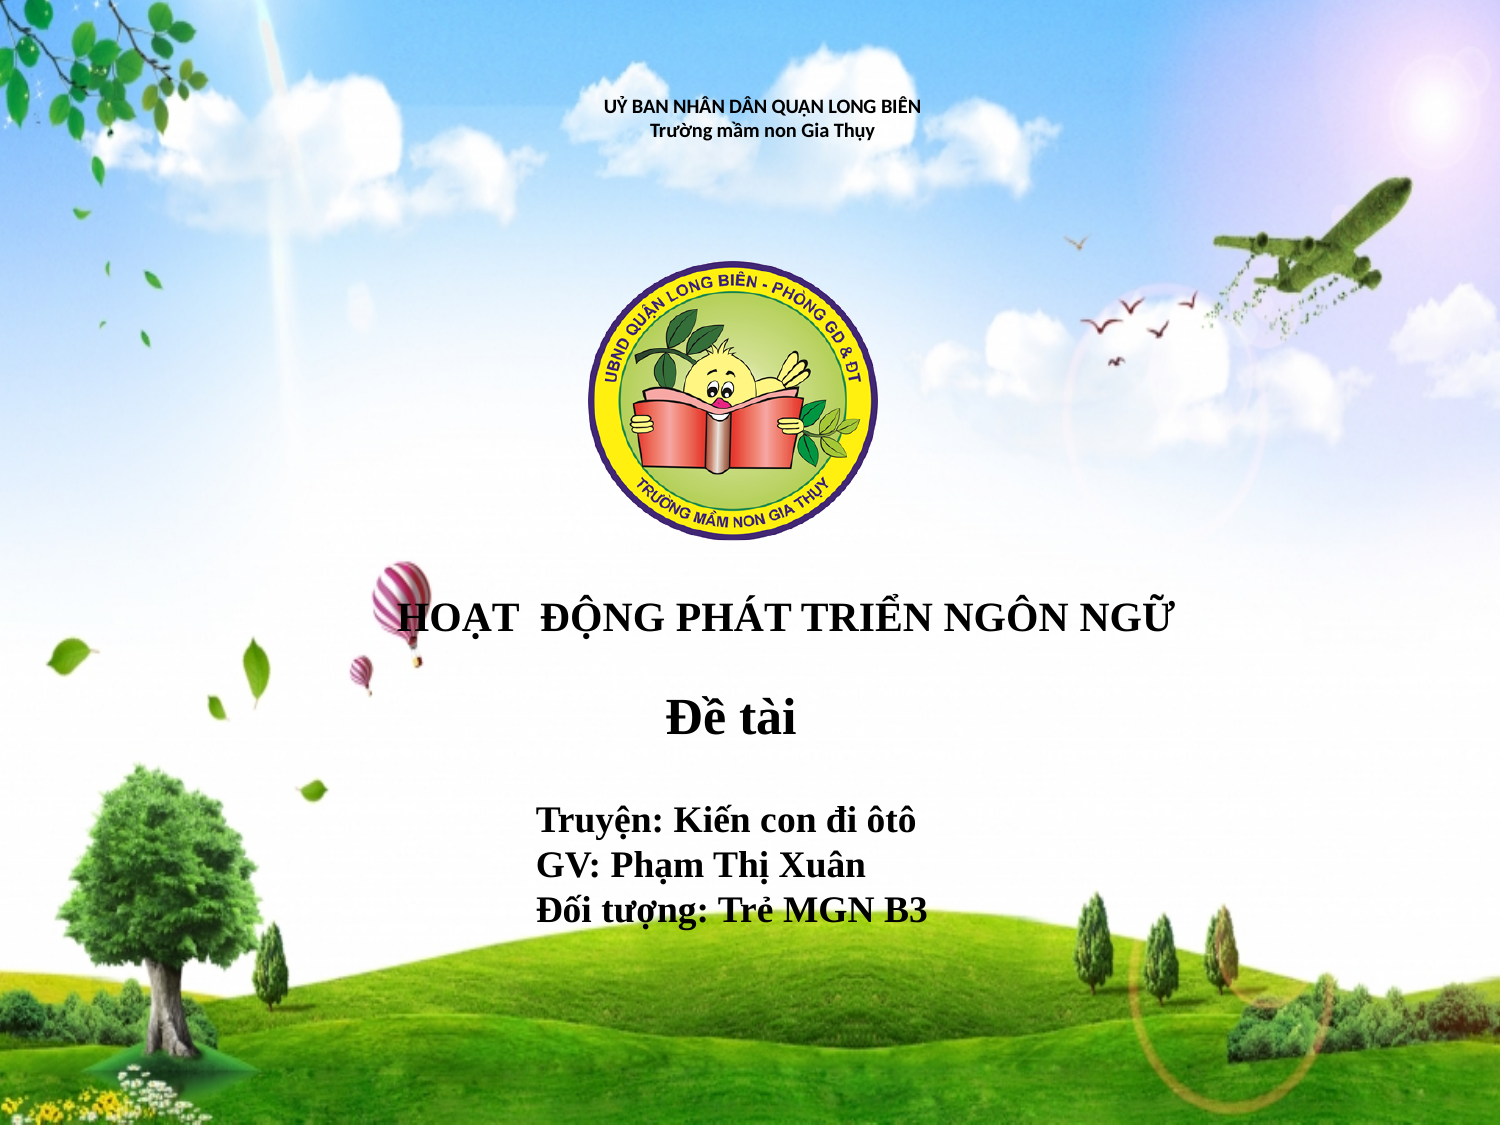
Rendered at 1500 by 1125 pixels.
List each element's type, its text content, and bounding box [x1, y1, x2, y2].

text_box HOẠT ĐỘNG PHÁT TRIỂN NGÔN NGỮ [382, 532, 1197, 647]
picture [0, 0, 1500, 1125]
text_box Truyện: Kiến con đi ôtô GV: Phạm Thị Xuân Đối tượng: Trẻ MGN B3 [350, 787, 1125, 938]
title UỶ BAN NHÂN DÂN QUẬN LONG BIÊN Trường mầm non Gia Thụy [150, 37, 1375, 150]
text_box Đề tài [651, 674, 813, 753]
